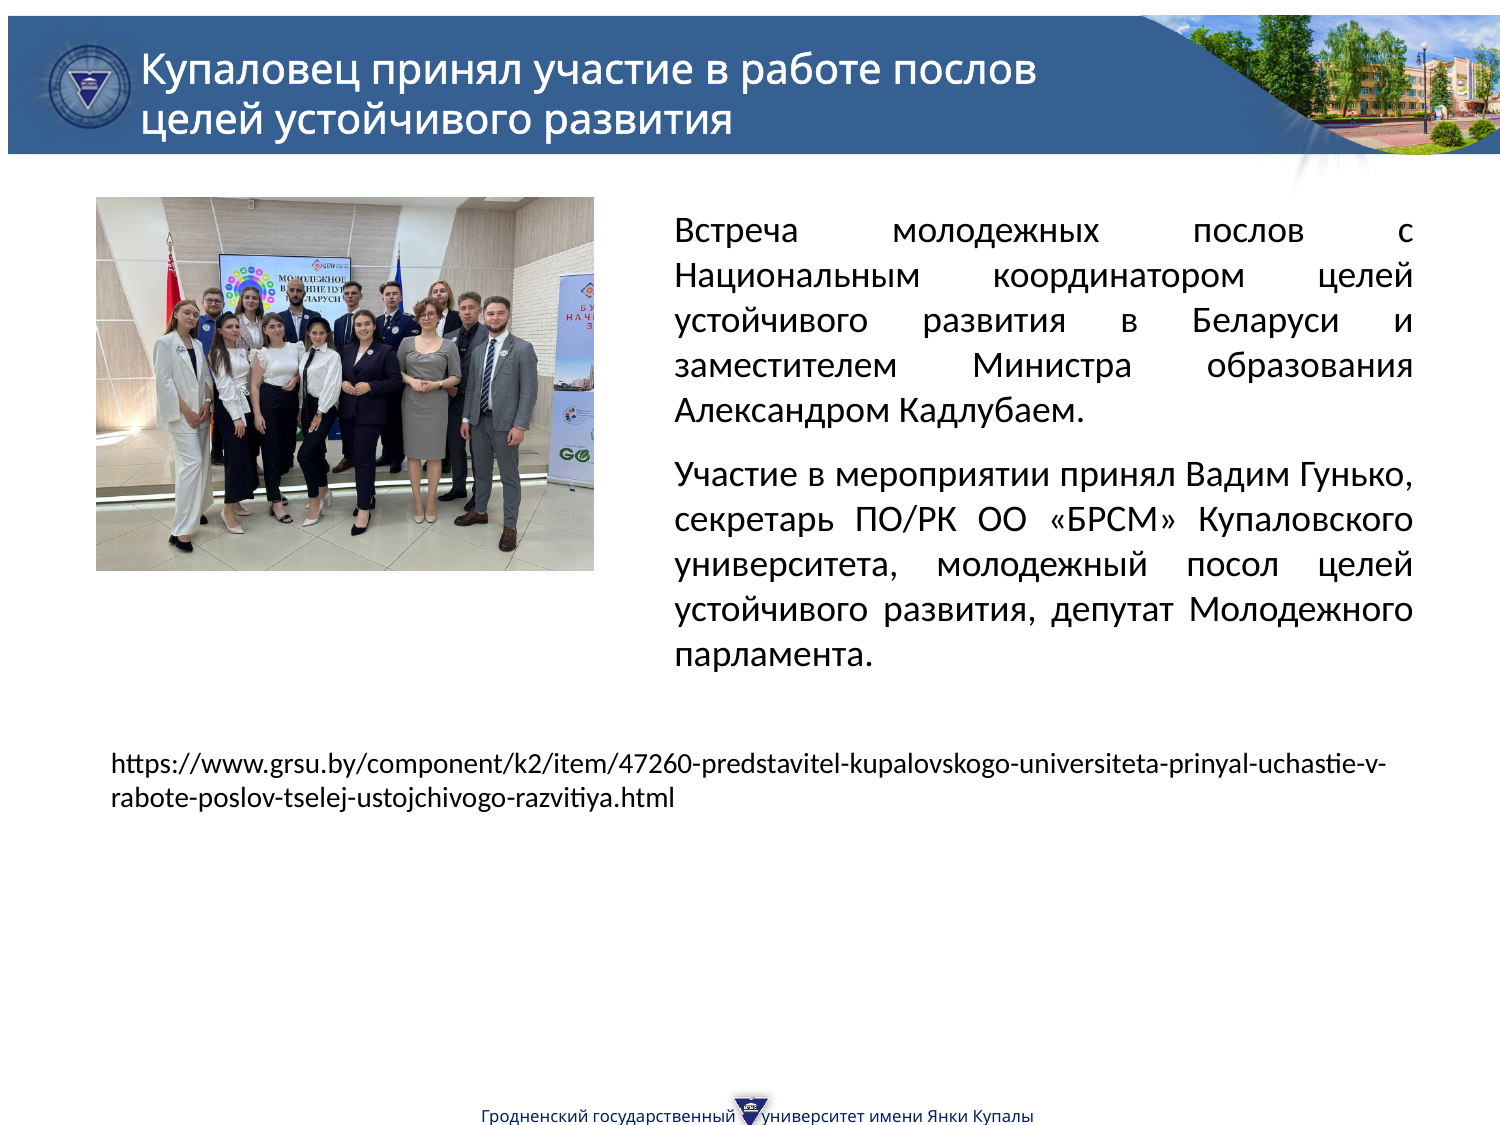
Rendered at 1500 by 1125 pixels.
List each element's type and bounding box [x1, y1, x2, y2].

picture [7, 19, 179, 155]
picture [95, 197, 595, 572]
text_box [7, 15, 1500, 1125]
